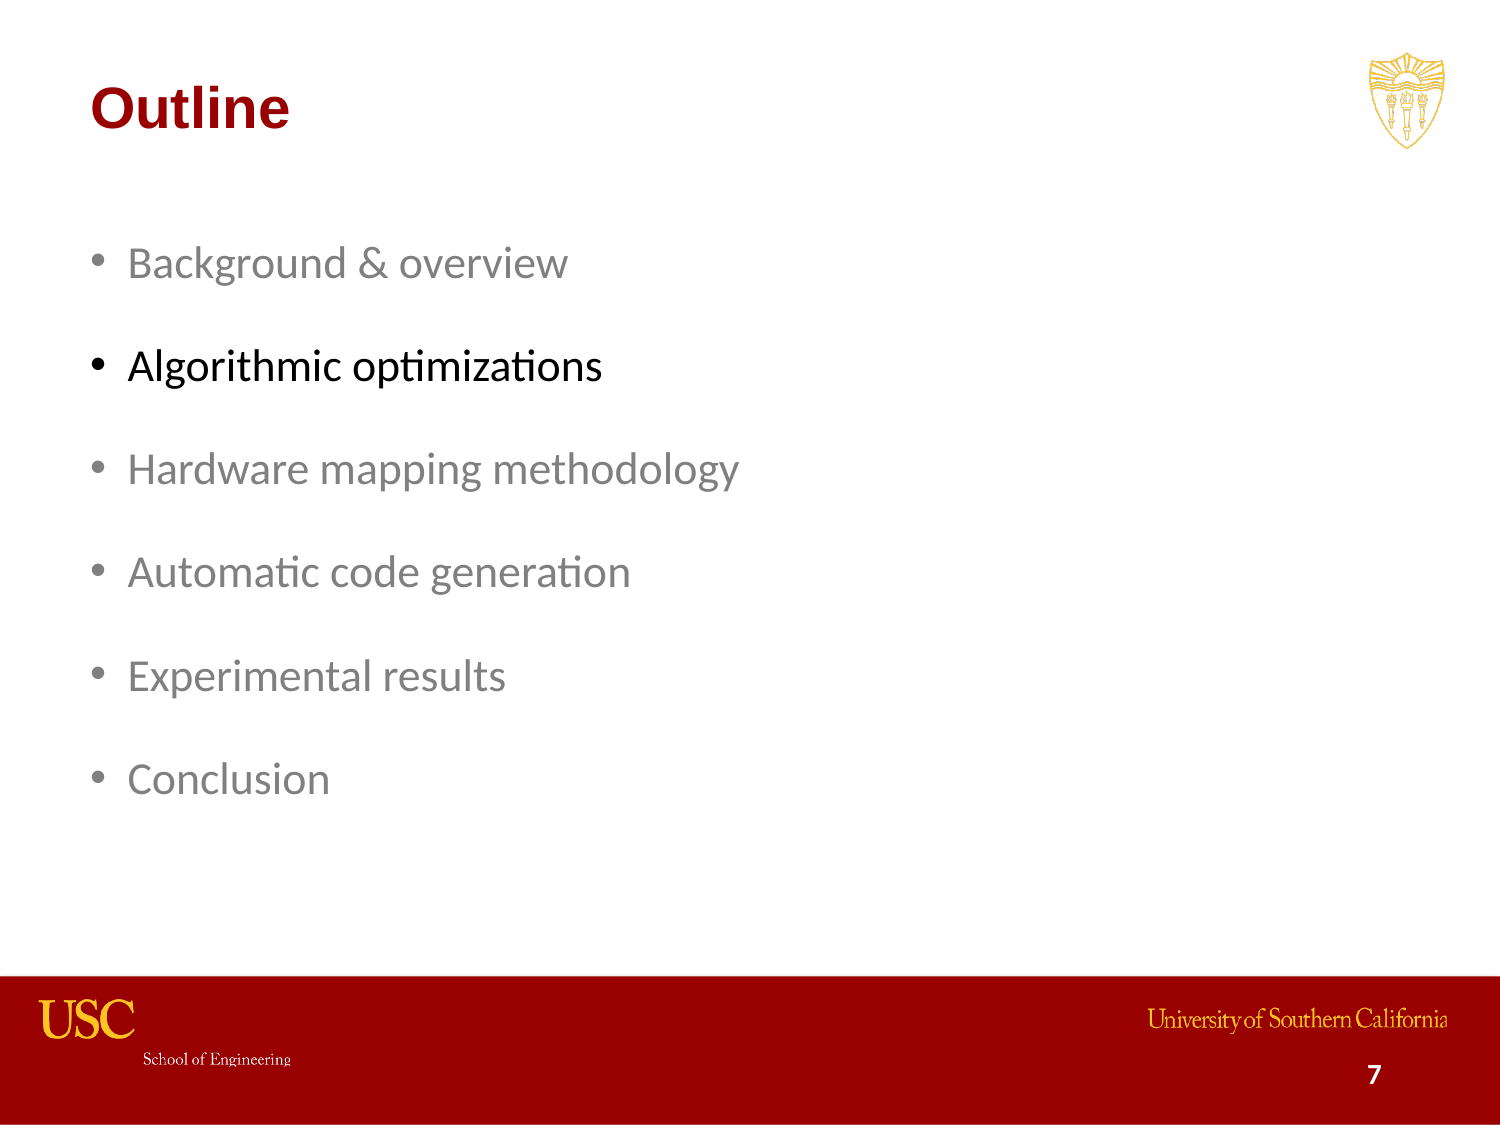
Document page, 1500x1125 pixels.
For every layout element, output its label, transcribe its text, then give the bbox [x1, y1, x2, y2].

title Outline [75, 45, 1425, 176]
slide_number 7 [1059, 1042, 1397, 1103]
list Background & overview Algorithmic optimizations Hardware mapping methodology Automatic code generation Experimental results Conclusion [75, 197, 1425, 955]
